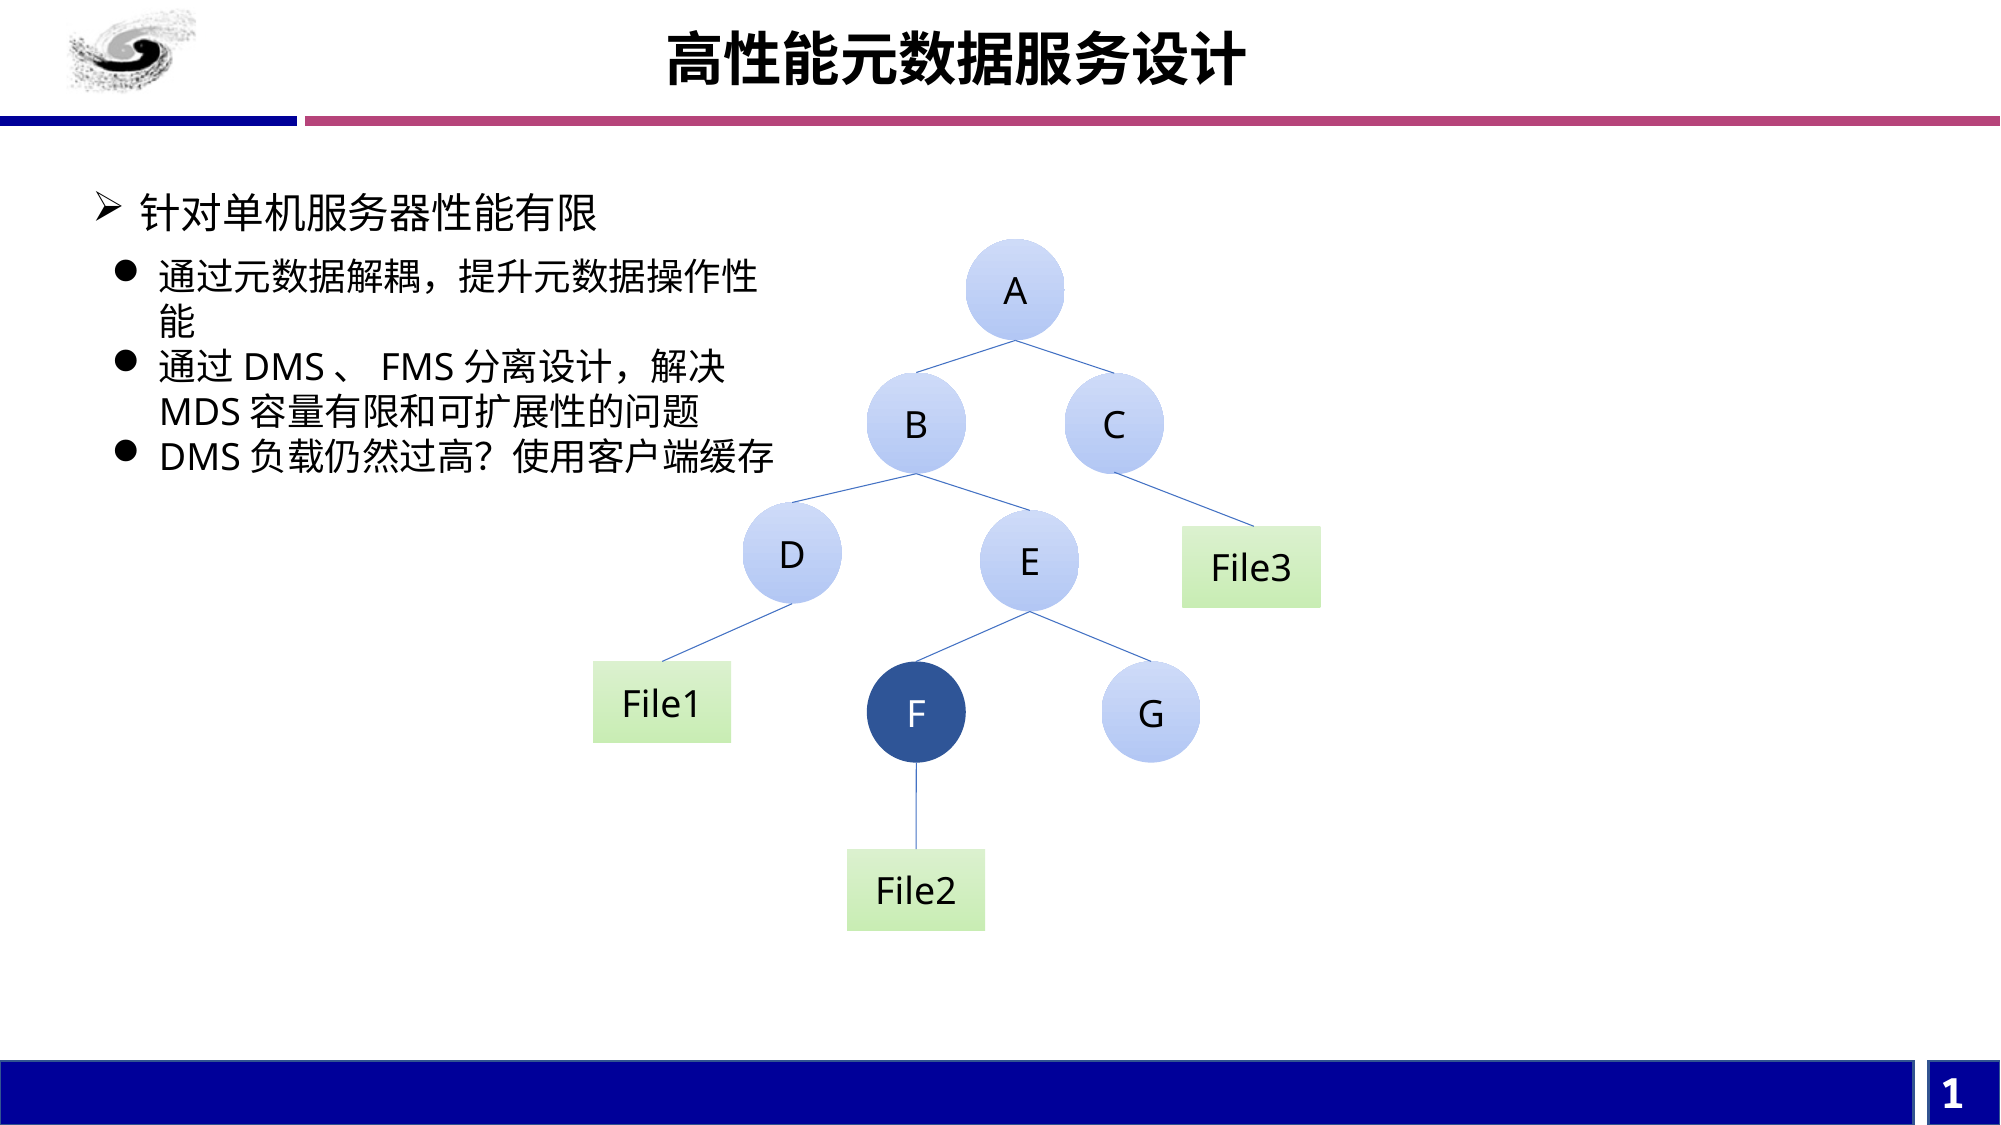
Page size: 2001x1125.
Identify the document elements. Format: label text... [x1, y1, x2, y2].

text_box [0, 1060, 1915, 1125]
text_box 12 [1925, 1059, 2000, 1125]
text_box 通过元数据解耦，提升元数据操作性能 通过DMS、FMS分离设计，解决MDS容量有限和可扩展性的问题 DMS负载仍然过高？使用客户端缓存 [97, 246, 593, 486]
picture [57, 4, 206, 110]
text_box 针对单机服务器性能有限 [77, 179, 643, 244]
text_box 高性能元数据服务设计 [215, 15, 1699, 134]
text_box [593, 239, 1321, 931]
